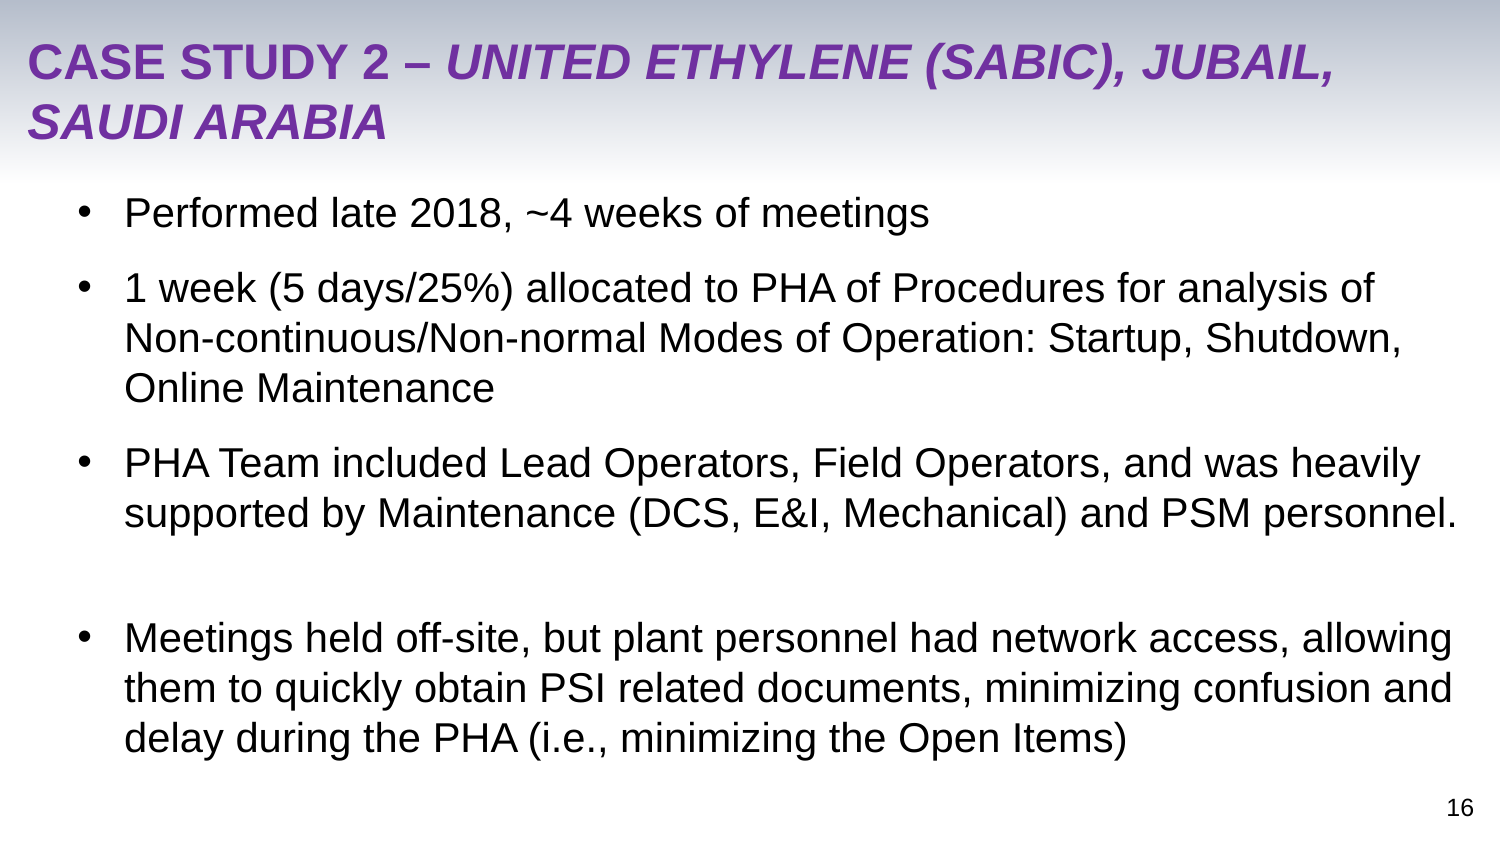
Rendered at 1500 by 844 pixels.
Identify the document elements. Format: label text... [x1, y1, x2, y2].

text_box Case study 2 – UNITED ETHYLENE (SABIC), JUBAIL, SAUDI ARABIA [12, 0, 1479, 179]
text_box Performed late 2018, ~4 weeks of meetings 1 week (5 days/25%) allocated to PHA of Procedures for analysis of Non-continuous/Non-normal Modes of Operation: Startup, Shutdown, Online Maintenance PHA Team included Lead Operators, Field Operators, and was heavily supported by Maintenance (DCS, E&I, Mechanical) and PSM personnel. Meetings held off-site, but plant personnel had network access, allowing them to quickly obtain PSI related documents, minimizing confusion and delay during the PHA (i.e., minimizing the Open Items) [62, 178, 1479, 769]
text_box 16 [1424, 784, 1496, 830]
